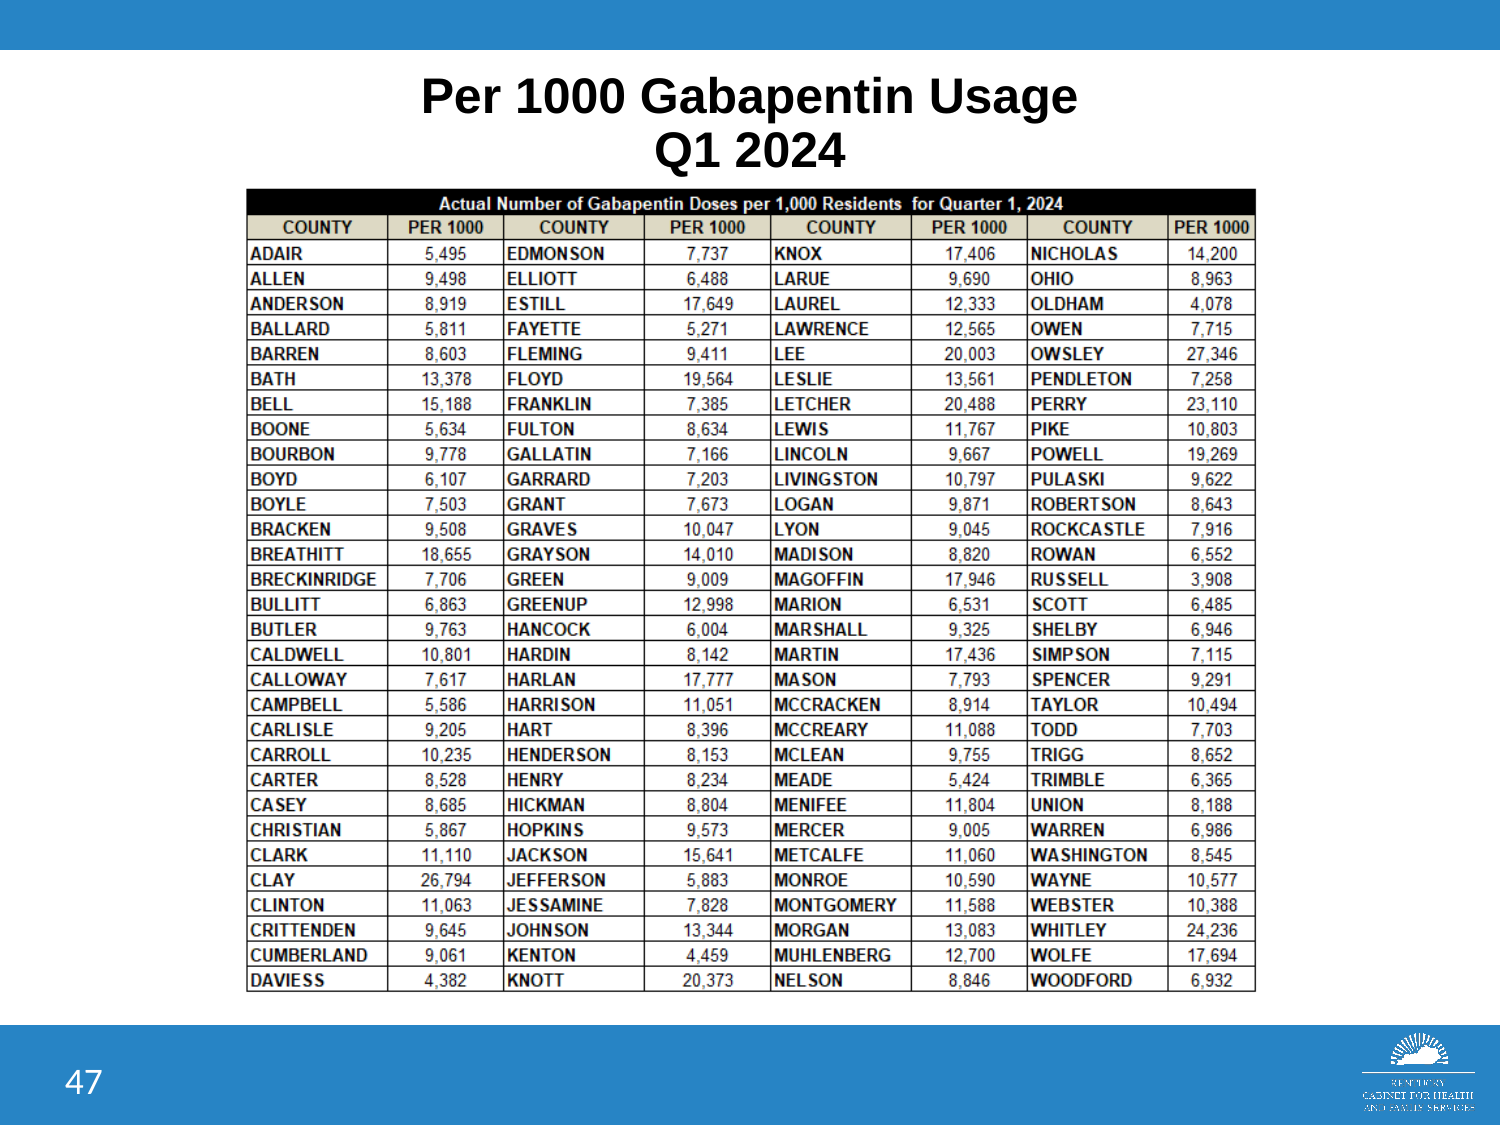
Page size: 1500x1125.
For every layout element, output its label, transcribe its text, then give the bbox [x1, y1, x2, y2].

text_box Per 1000 Gabapentin Usage Q1 2024 [0, 52, 1500, 186]
picture [239, 185, 1261, 996]
slide_number 47 [50, 1050, 400, 1110]
picture [1362, 1033, 1475, 1111]
